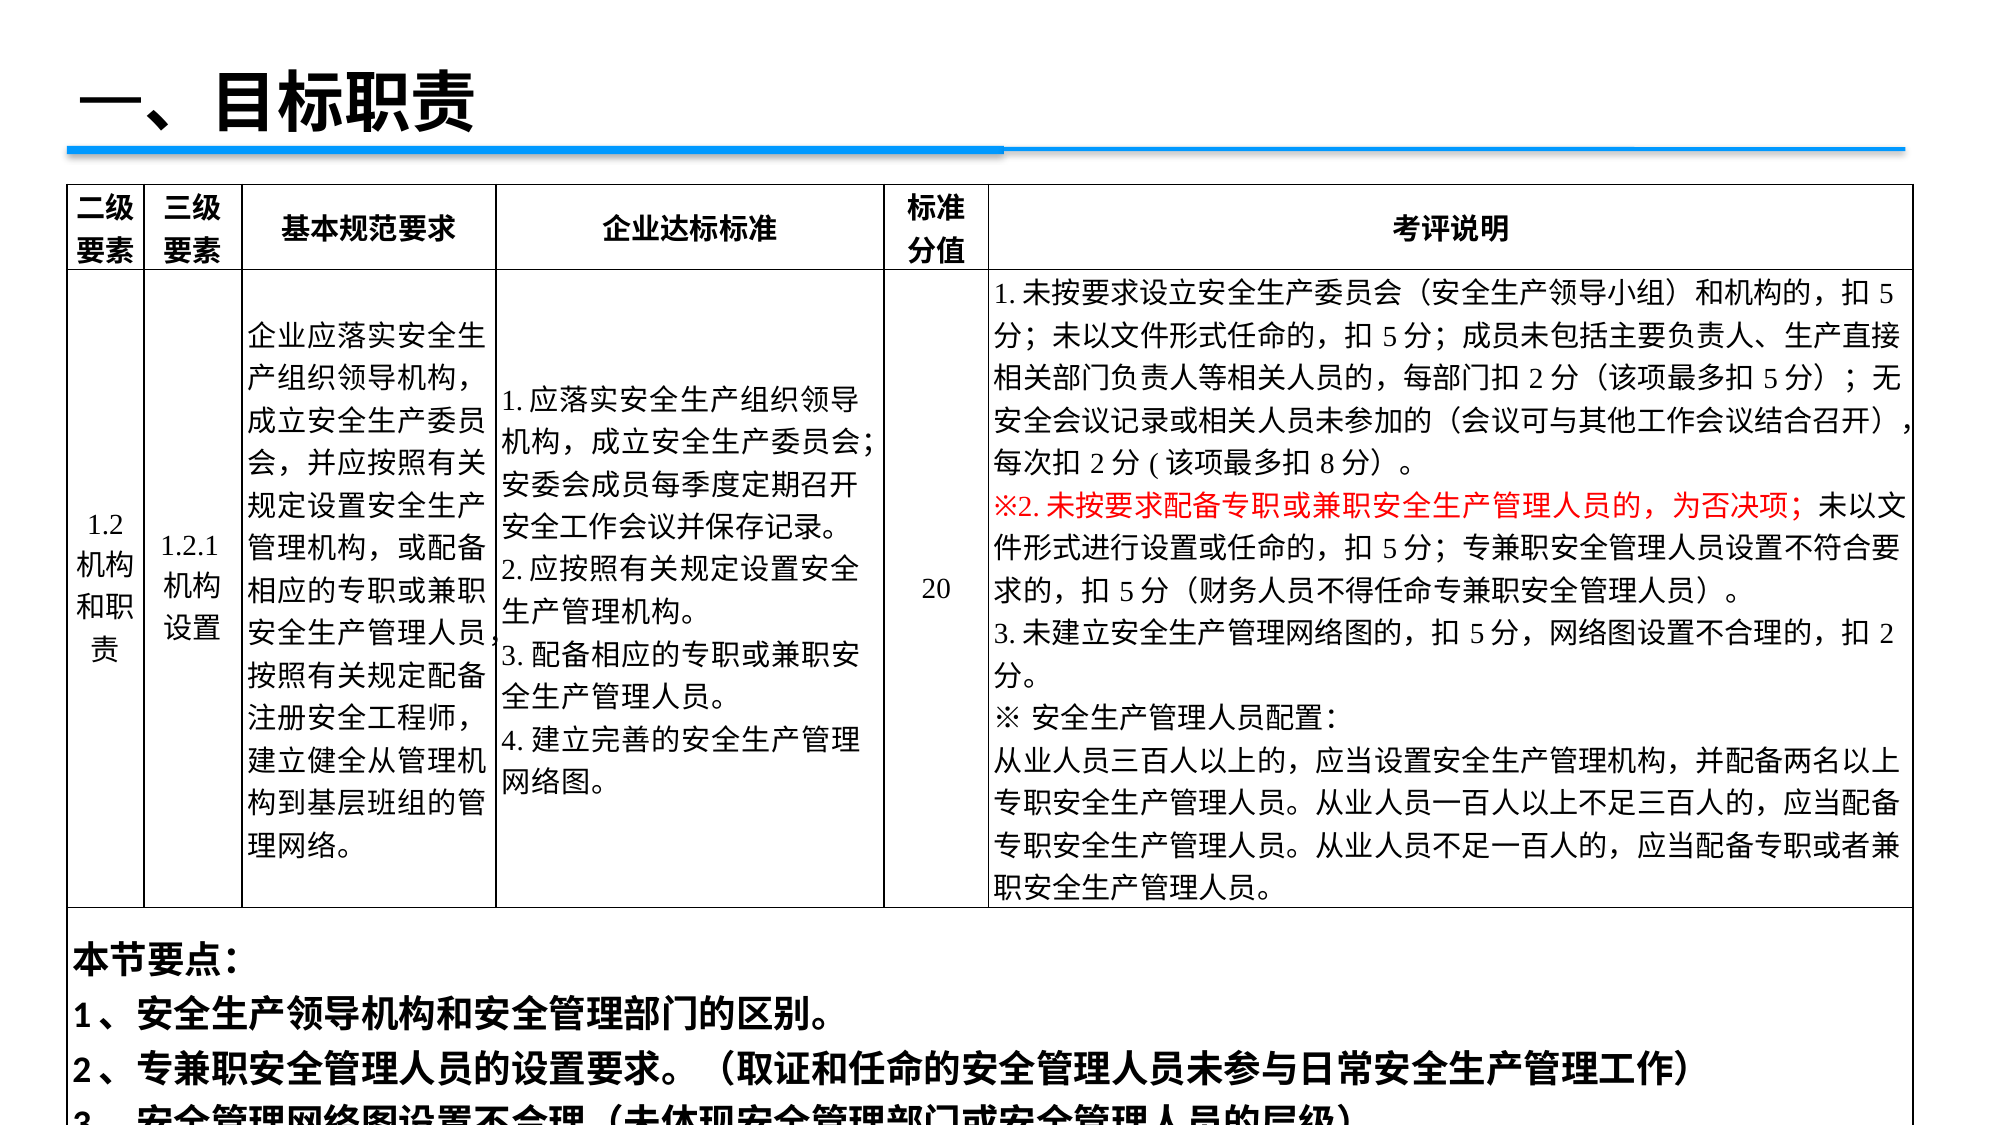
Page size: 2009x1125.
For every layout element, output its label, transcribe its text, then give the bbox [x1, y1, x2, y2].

table_cell 1.2 机构和职责 [68, 270, 143, 907]
table_cell 本节要点： 1、安全生产领导机构和安全管理部门的区别。 2、专兼职安全管理人员的设置要求。（取证和任命的安全管理人员未参与日常安全生产管理工作） 3、安全管理网络图设置不合理（未体现安全管理部门或安全管理人员的层级）。 [68, 908, 1912, 1125]
table_cell 1.未按要求设立安全生产委员会（安全生产领导小组）和机构的，扣5分；未以文件形式任命的，扣5分；成员未包括主要负责人、生产直接相关部门负责人等相关人员的，每部门扣2分（该项最多扣5分）；无安全会议记录或相关人员未参加的（会议可与其他工作会议结合召开），每次扣2分(该项最多扣8分）。 ※2.未按要求配备专职或兼职安全生产管理人员的，为否决项；未以文件形式进行设置或任命的，扣5分；专兼职安全管理人员设置不符合要求的，扣5分（财务人员不得任命专兼职安全管理人员）。 3.未建立安全生产管理网络图的，扣5分，网络图设置不合理的，扣2分。 ※安全生产管理人员配置： 从业人员三百人以上的，应当设置安全生产管理机构，并配备两名以上专职安全生产管理人员。从业人员一百人以上不足三百人的，应当配备专职安全生产管理人员。从业人员不足一百人的，应当配备专职或者兼职安全生产管理人员。 [989, 270, 1912, 907]
table_header 考评说明 [989, 185, 1912, 269]
table_cell 1.2.1机构设置 [145, 270, 241, 907]
table_cell 企业应落实安全生产组织领导机构，成立安全生产委员会，并应按照有关规定设置安全生产管理机构，或配备相应的专职或兼职安全生产管理人员，按照有关规定配备注册安全工程师，建立健全从管理机构到基层班组的管理网络。 [243, 270, 495, 907]
table_header 标准 分值 [885, 185, 988, 269]
text_box 一、目标职责 [0, 52, 591, 148]
table_cell 20 [885, 270, 988, 907]
table_header 二级 要素 [68, 185, 143, 269]
table_header 三级 要素 [145, 185, 241, 269]
table_cell 1.应落实安全生产组织领导机构，成立安全生产委员会；安委会成员每季度定期召开安全工作会议并保存记录。 2.应按照有关规定设置安全生产管理机构。 3.配备相应的专职或兼职安全生产管理人员。 4.建立完善的安全生产管理网络图。 [497, 270, 883, 907]
table_header 企业达标标准 [497, 185, 883, 269]
table_header 基本规范要求 [243, 185, 495, 269]
